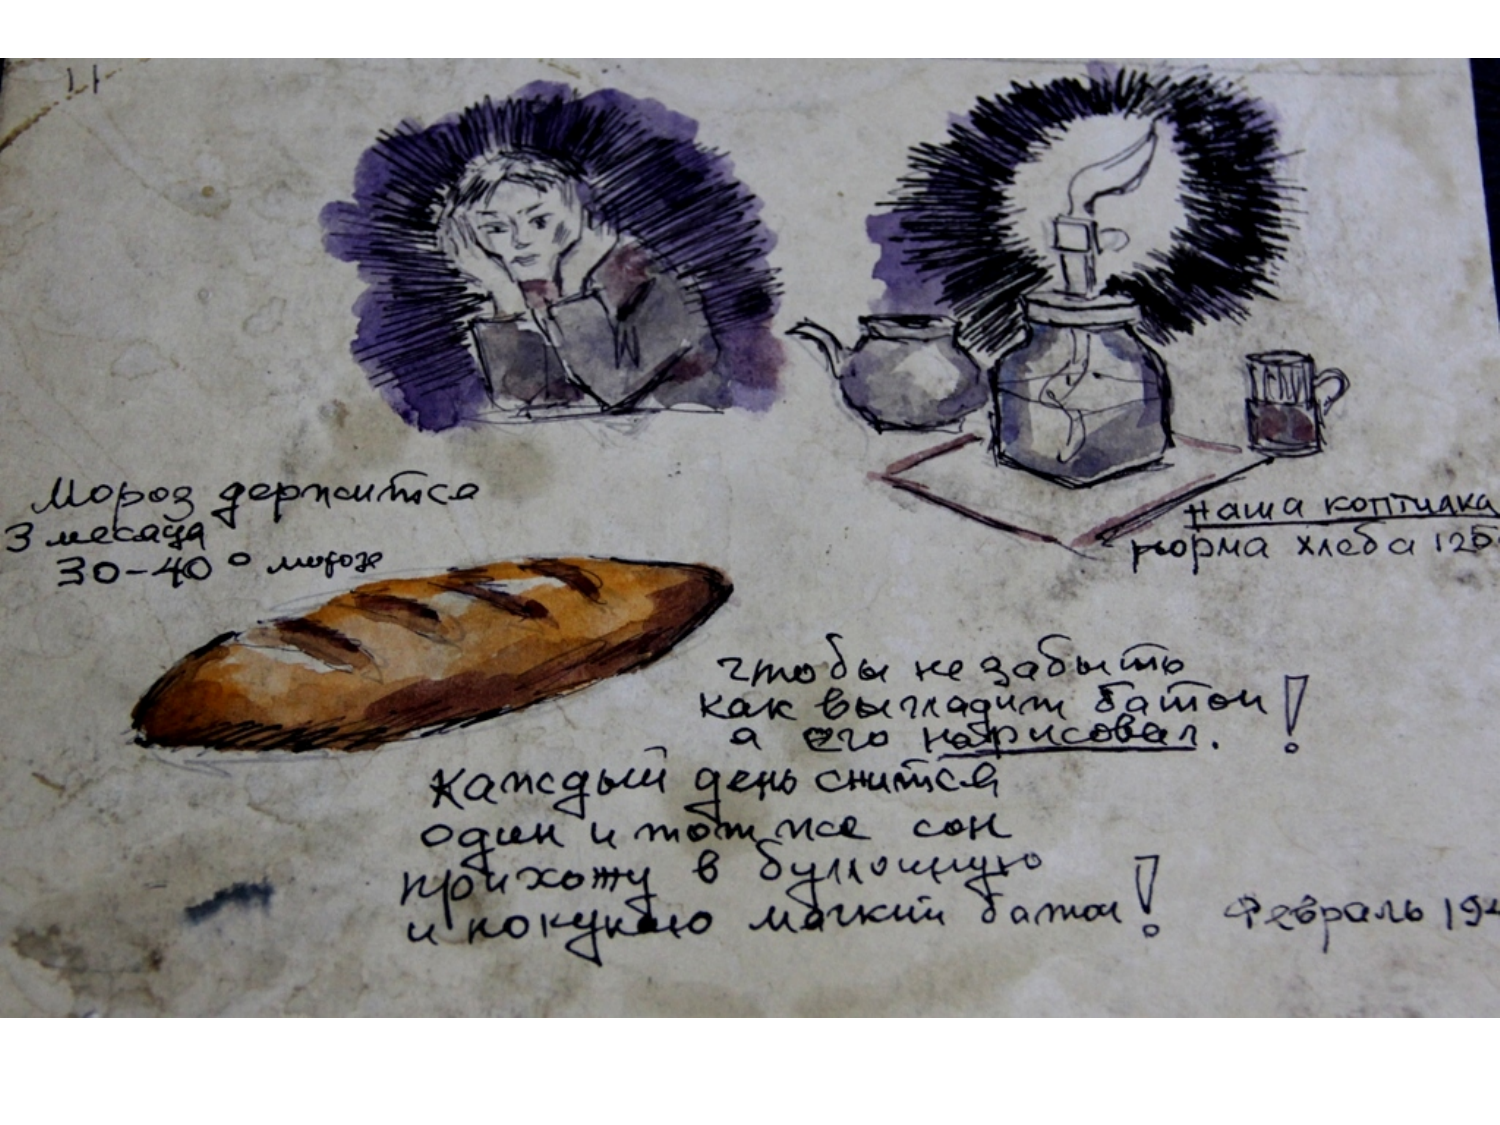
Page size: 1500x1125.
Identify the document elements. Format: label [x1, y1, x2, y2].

picture [0, 58, 1500, 1019]
